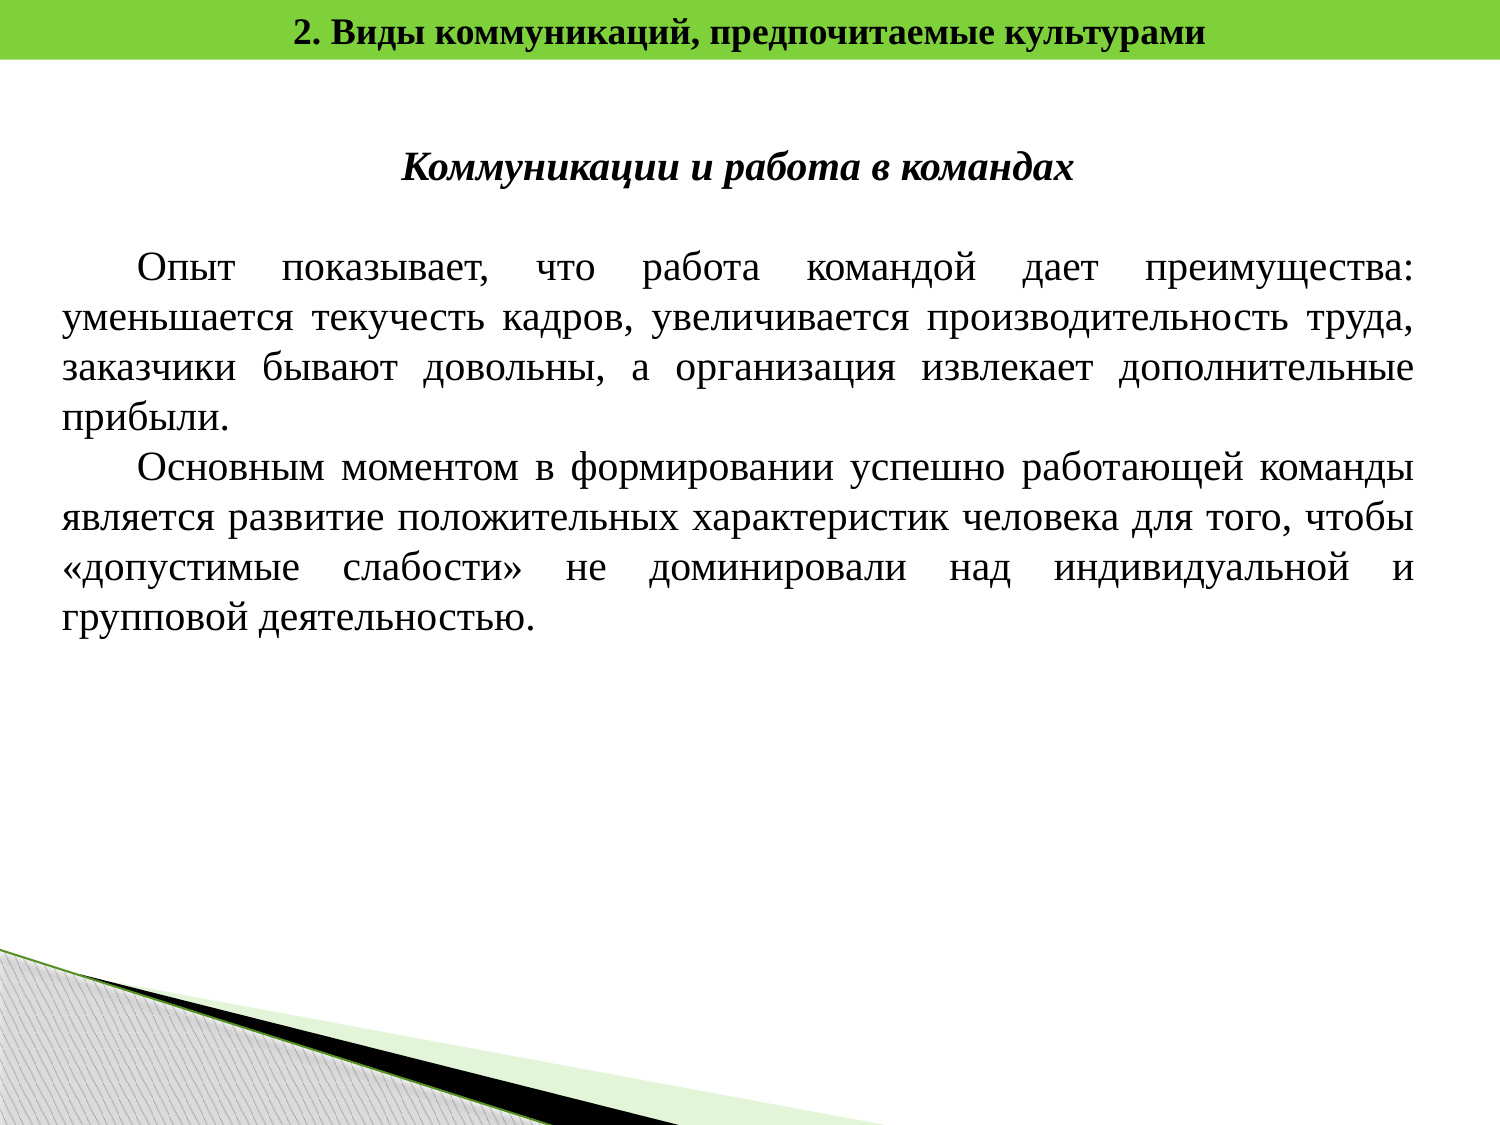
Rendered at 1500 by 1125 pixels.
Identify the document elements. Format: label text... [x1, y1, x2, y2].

text_box Коммуникации и работа в командах Опыт показывает, что работа командой дает преимущества: уменьшается текучесть кадров, увеличивается производительность труда, заказчики бывают довольны, а организация извлекает дополнительные прибыли. Основным моментом в формировании успешно работающей команды является развитие положительных характеристик человека для того, чтобы «допустимые слабости» не доминировали над индивидуальной и групповой деятельностью. [46, 131, 1430, 647]
text_box 2. Виды коммуникаций, предпочитаемые культурами [0, 0, 1500, 60]
